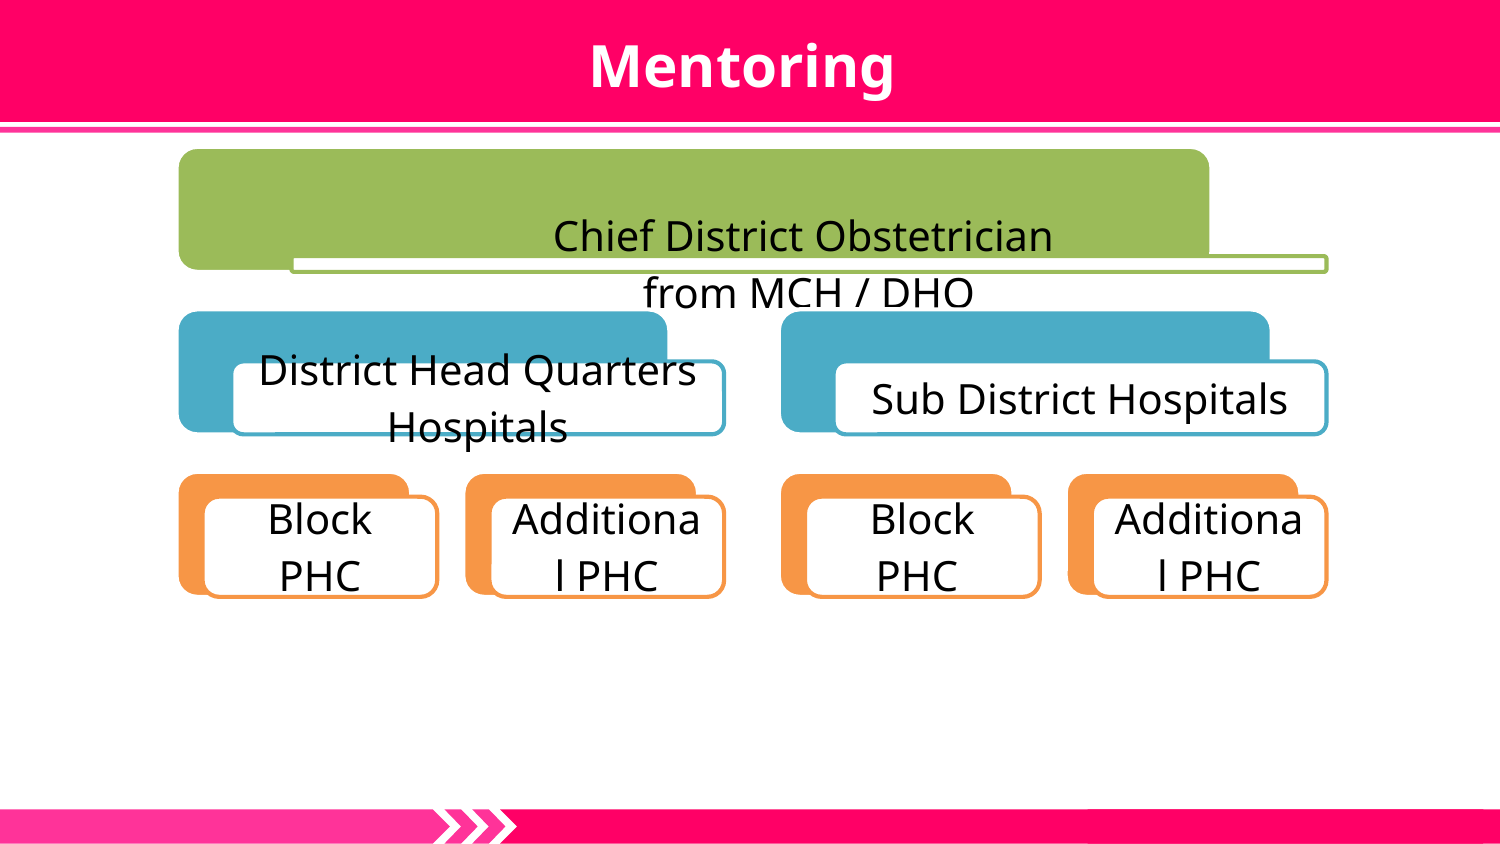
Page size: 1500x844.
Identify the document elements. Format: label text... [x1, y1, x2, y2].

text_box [32, 146, 1471, 760]
title Mentoring [75, 0, 1425, 129]
